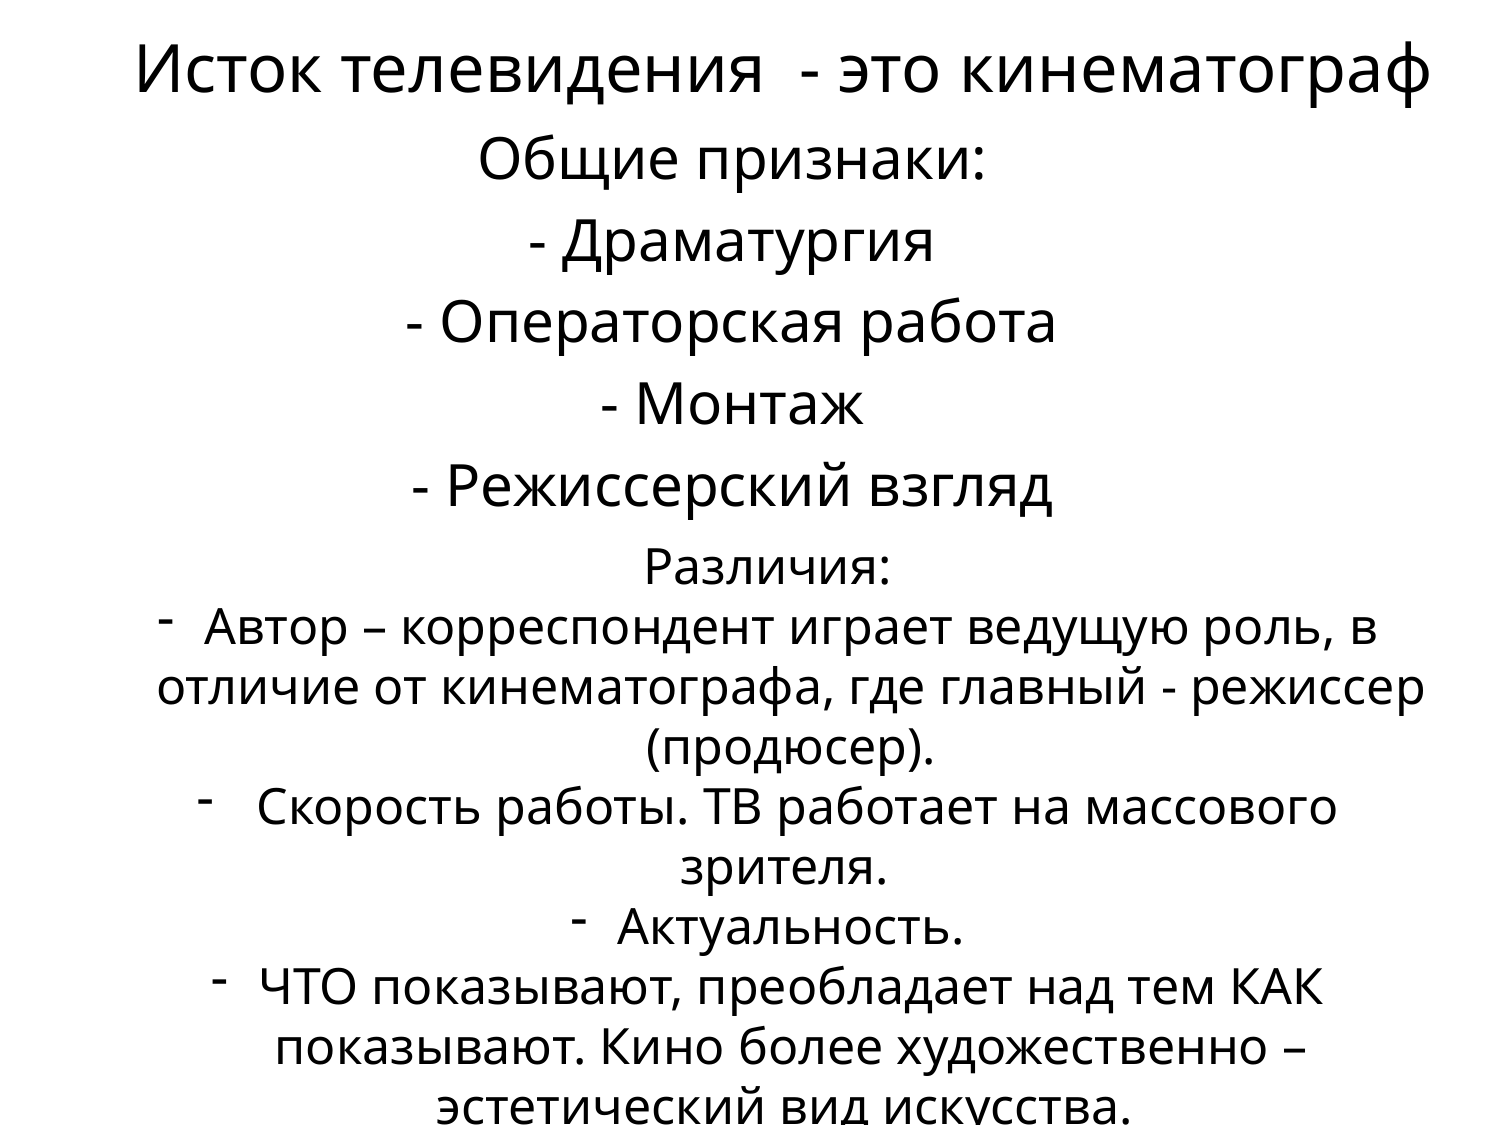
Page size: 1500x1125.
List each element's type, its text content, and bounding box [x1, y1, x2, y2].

text_box Различия: Автор – корреспондент играет ведущую роль, в отличие от кинематографа, где главный - режиссер (продюсер). Скорость работы. ТВ работает на массового зрителя. Актуальность. ЧТО показывают, преобладает над тем КАК показывают. Кино более художественно – эстетический вид искусства. [76, 527, 1459, 1125]
list Общие признаки: - Драматургия - Операторская работа - Монтаж - Режиссерский взгляд [53, 113, 1412, 563]
title Исток телевидения - это кинематограф [74, 0, 1493, 160]
